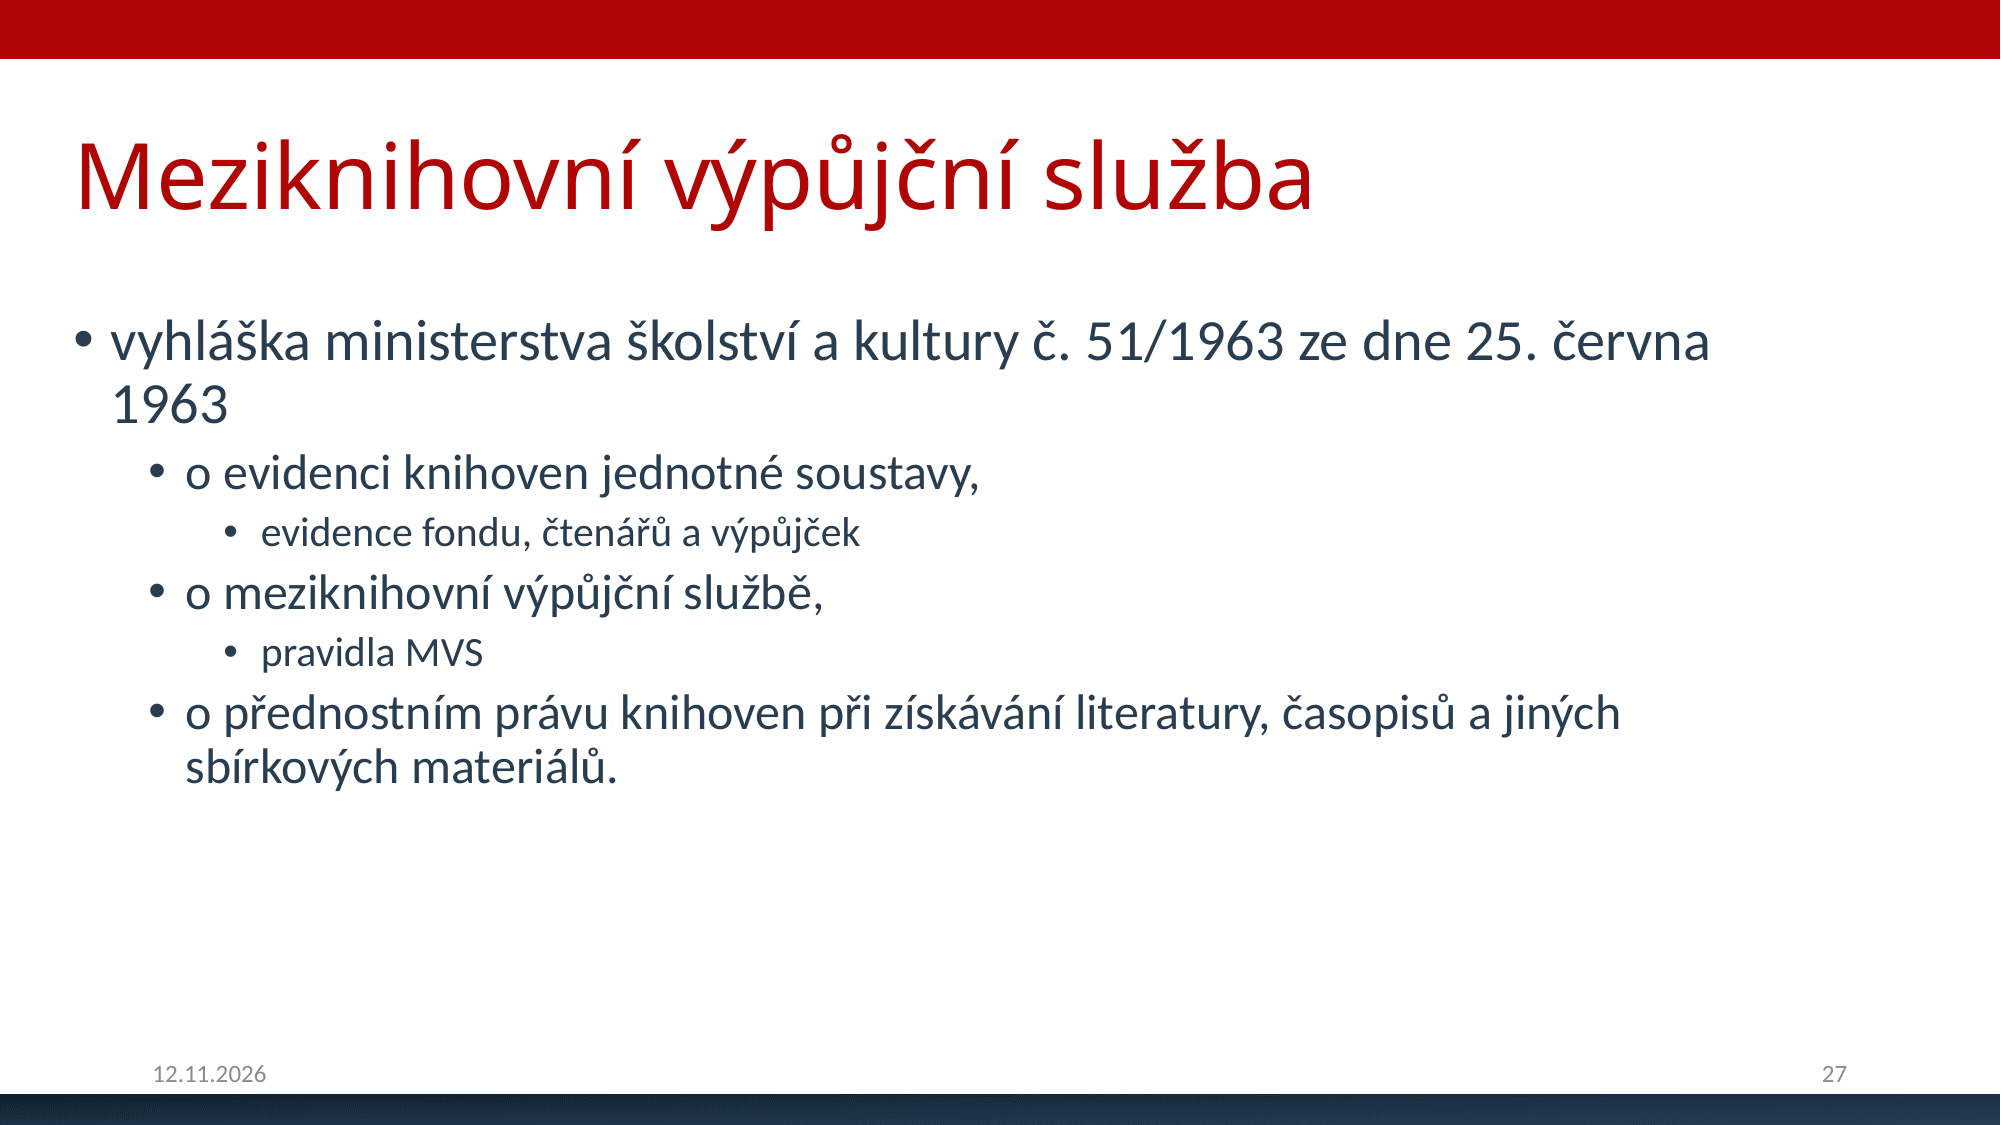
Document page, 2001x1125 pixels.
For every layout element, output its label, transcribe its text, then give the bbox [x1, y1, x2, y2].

picture [0, 0, 2000, 59]
picture [0, 1094, 2000, 1125]
slide_number 27 [1412, 1042, 1863, 1094]
title Meziknihovní výpůjční služba [58, 59, 1863, 278]
list vyhláška ministerstva školství a kultury č. 51/1963 ze dne 25. června 1963 o evidenci knihoven jednotné soustavy, evidence fondu, čtenářů a výpůjček o meziknihovní výpůjční službě, pravidla MVS o přednostním právu knihoven při získávání literatury, časopisů a jiných sbírkových materiálů. [58, 302, 1747, 1017]
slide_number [137, 1042, 588, 1094]
